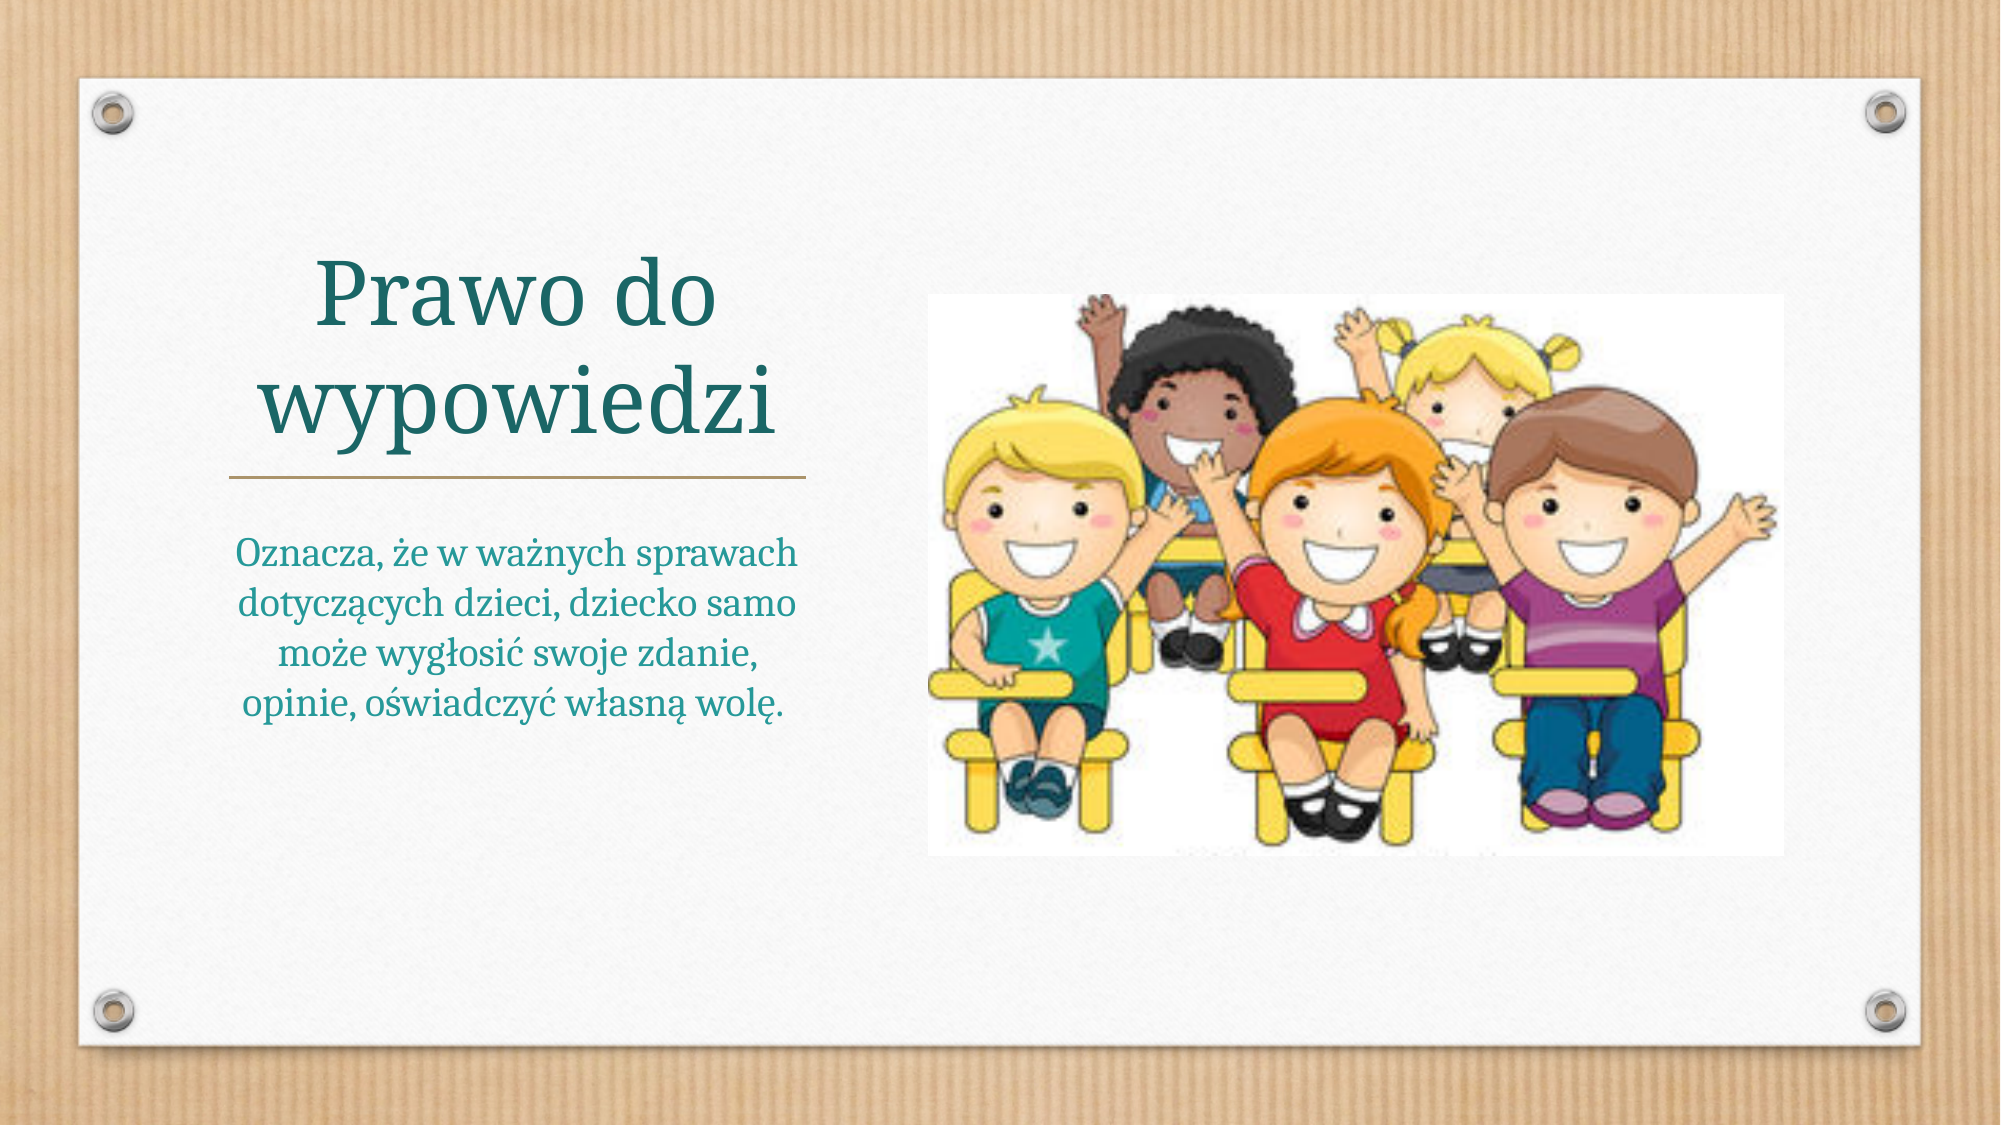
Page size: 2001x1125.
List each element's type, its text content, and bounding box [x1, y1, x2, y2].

picture [0, 0, 2001, 1125]
title Prawo do wypowiedzi [212, 227, 823, 517]
list Oznacza, że w ważnych sprawach dotyczących dzieci, dziecko samo może wygłosić swoje zdanie, opinie, oświadczyć własną wolę. [212, 517, 823, 898]
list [927, 293, 1785, 856]
